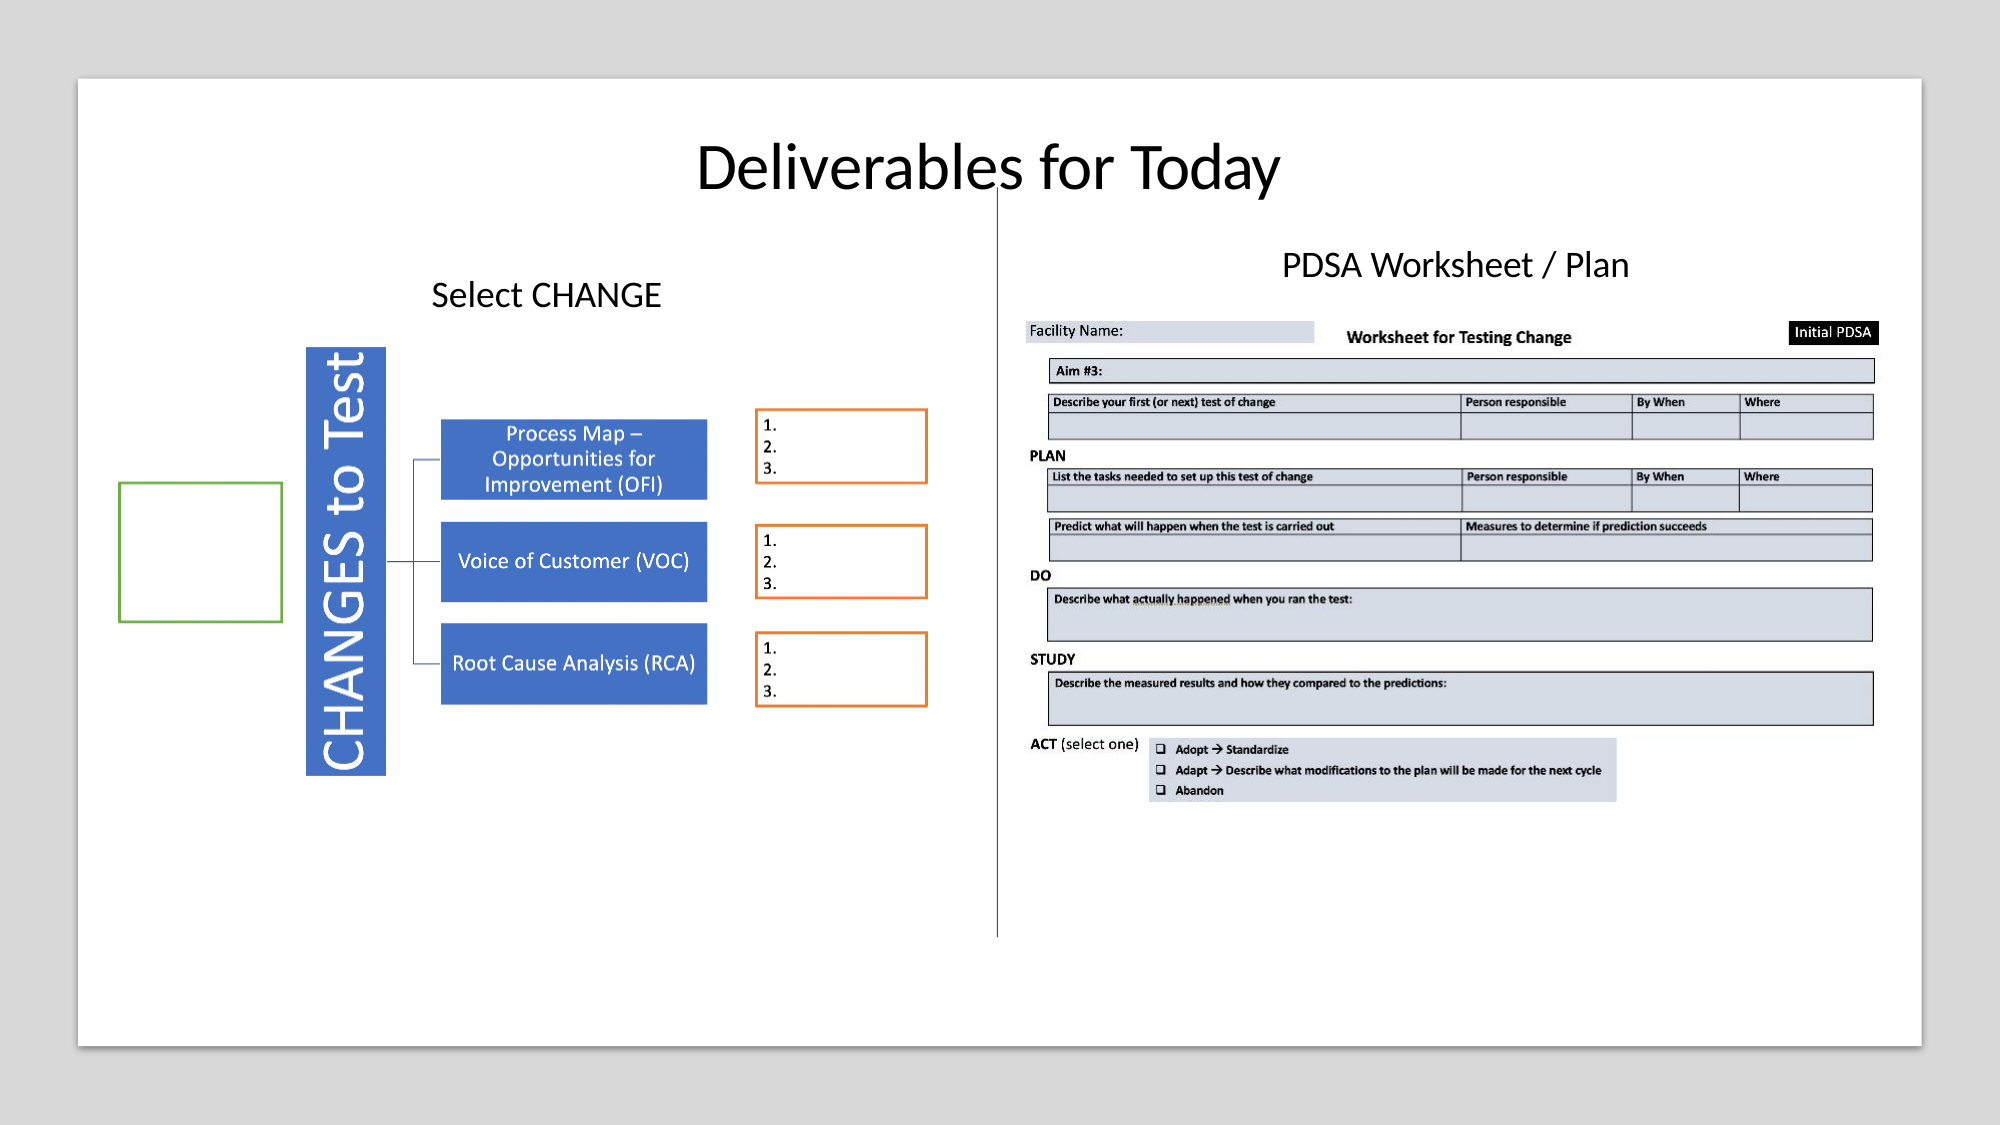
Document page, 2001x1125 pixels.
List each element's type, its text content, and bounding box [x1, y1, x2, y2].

text_box PDSA Worksheet / Plan [1280, 240, 1637, 286]
text_box [67, 70, 1933, 1060]
text_box [105, 324, 974, 801]
text_box [78, 78, 1922, 1047]
text_box [1025, 321, 1895, 804]
title Deliverables for Today [694, 123, 1295, 312]
text_box [0, 0, 2000, 1125]
text_box Select CHANGE [429, 269, 666, 315]
